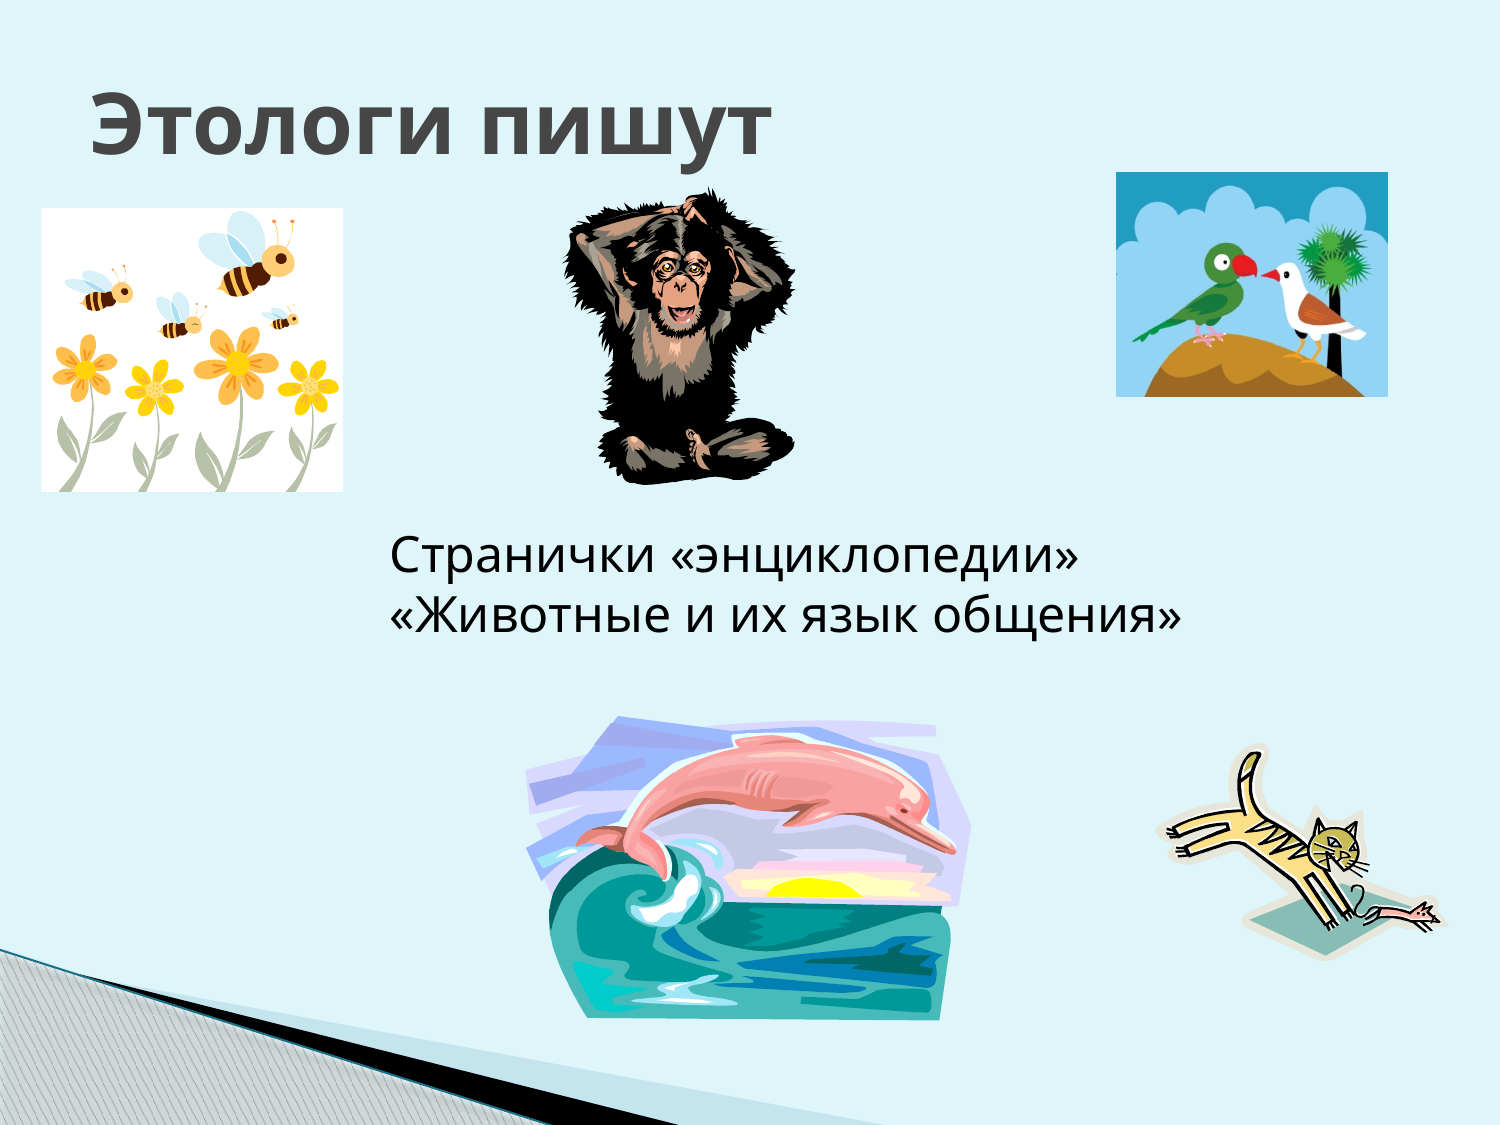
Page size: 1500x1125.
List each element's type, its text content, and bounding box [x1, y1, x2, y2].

picture [525, 715, 975, 1024]
text_box Странички «энциклопедии» «Животные и их язык общения» [375, 515, 1459, 650]
title Этологи пишут [75, 45, 1425, 197]
picture [41, 207, 344, 493]
picture [560, 184, 797, 487]
picture [1115, 172, 1389, 398]
picture [1151, 739, 1455, 966]
